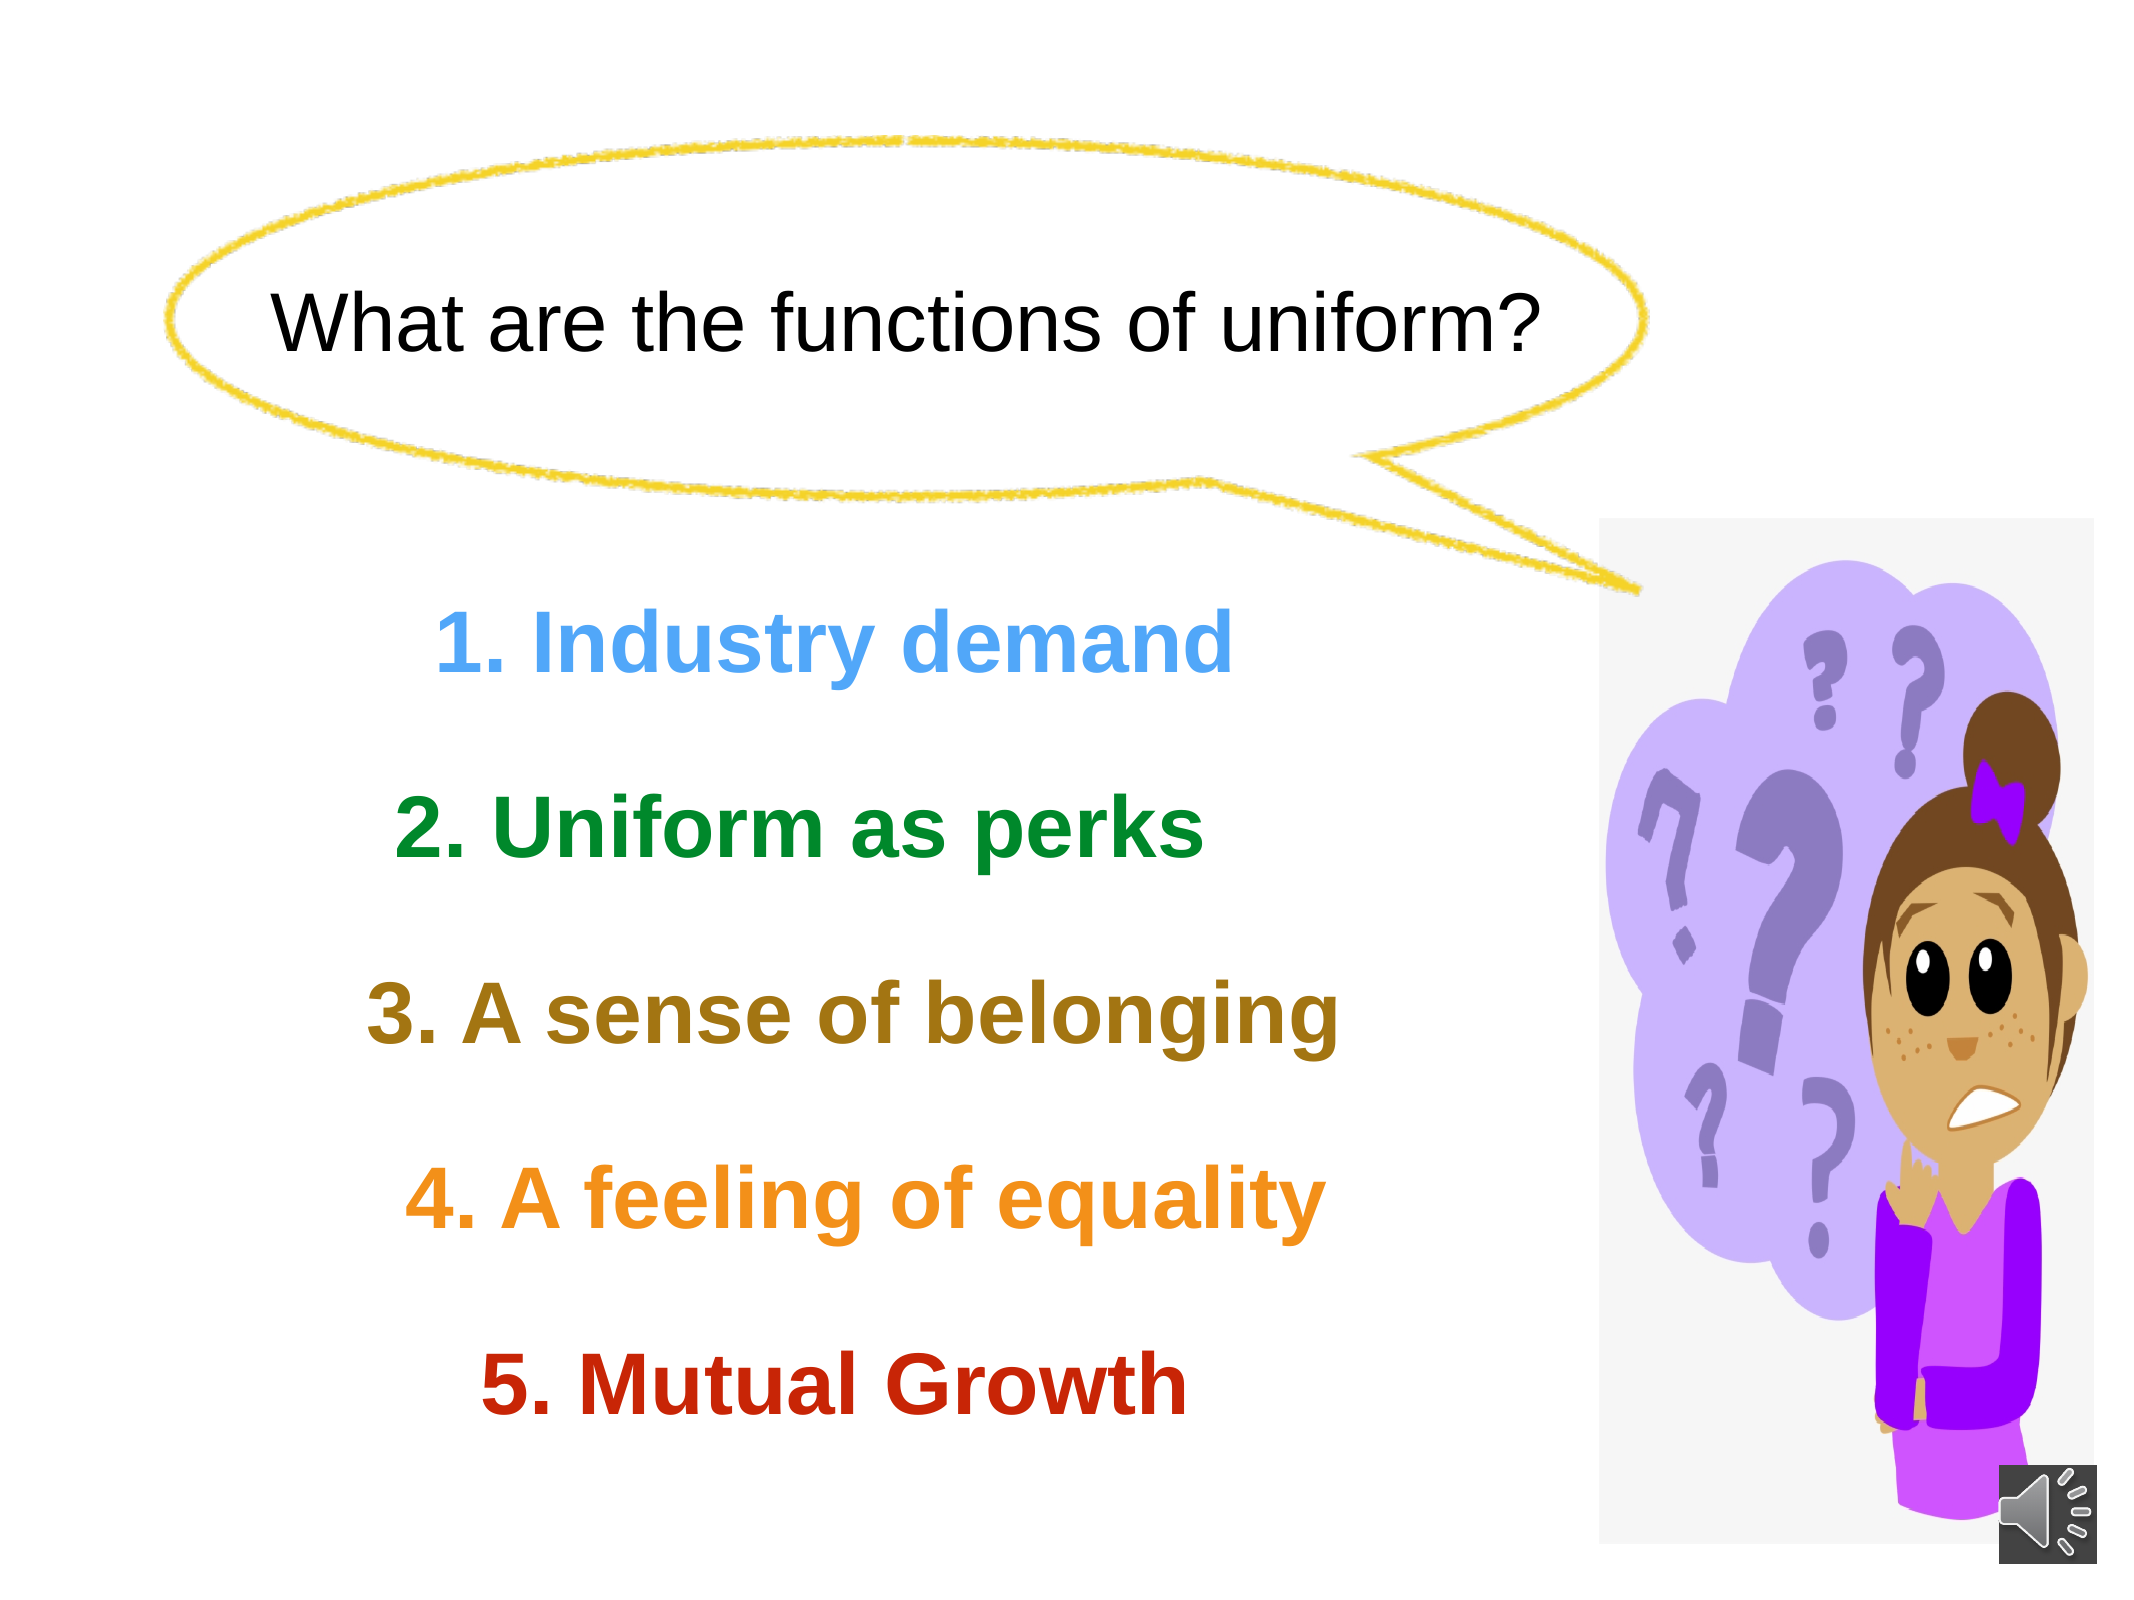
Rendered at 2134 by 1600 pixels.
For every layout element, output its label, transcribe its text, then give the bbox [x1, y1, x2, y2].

text_box 1. Industry demand [425, 605, 1270, 699]
text_box 4. A feeling of equality [397, 1132, 1361, 1255]
text_box 3. A sense of belonging [358, 947, 1400, 1070]
text_box 2. Uniform as perks [385, 762, 1264, 884]
text_box 5. Mutual Growth [472, 1318, 1224, 1440]
picture [162, 135, 2099, 1565]
